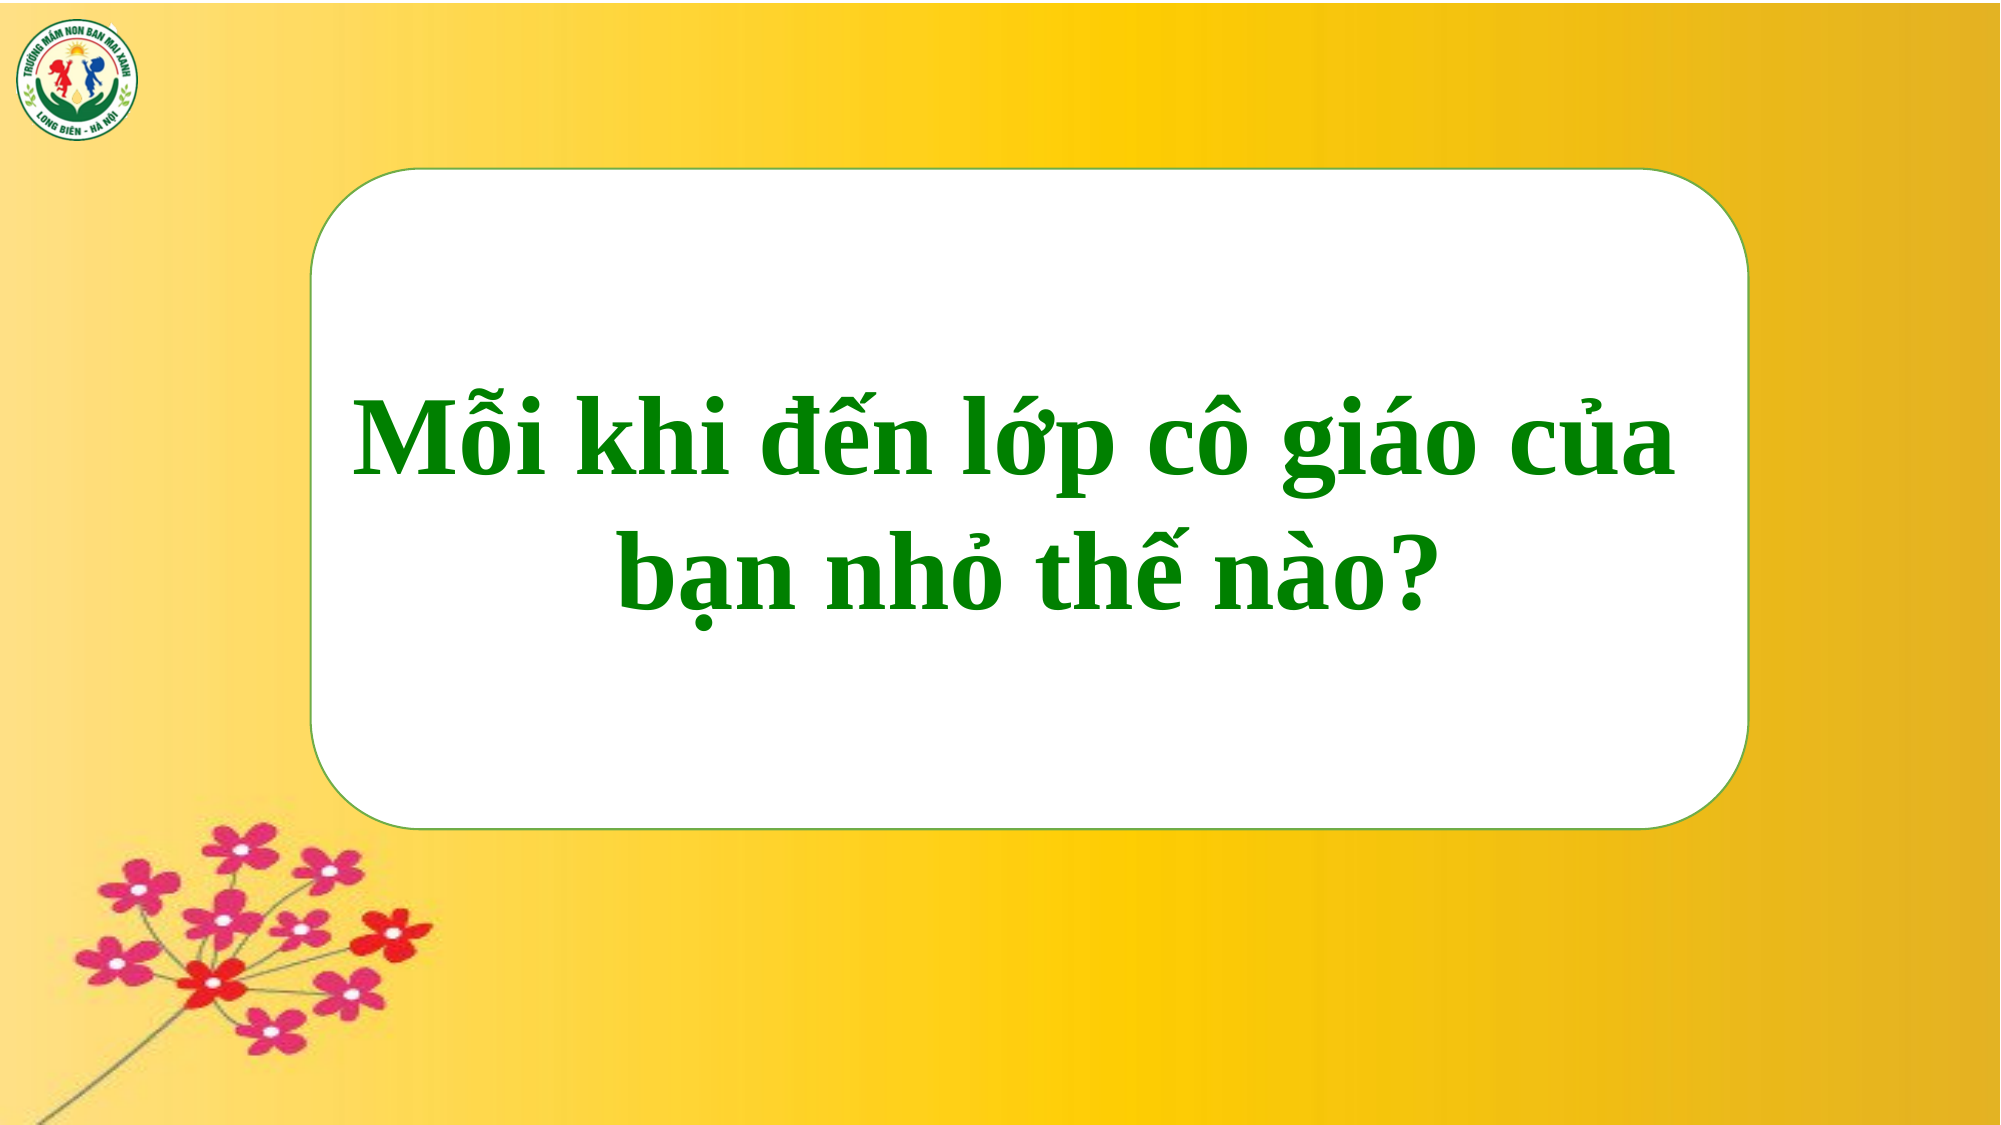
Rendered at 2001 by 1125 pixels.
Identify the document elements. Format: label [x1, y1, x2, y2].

picture [16, 19, 138, 141]
list [0, 3, 2000, 1125]
